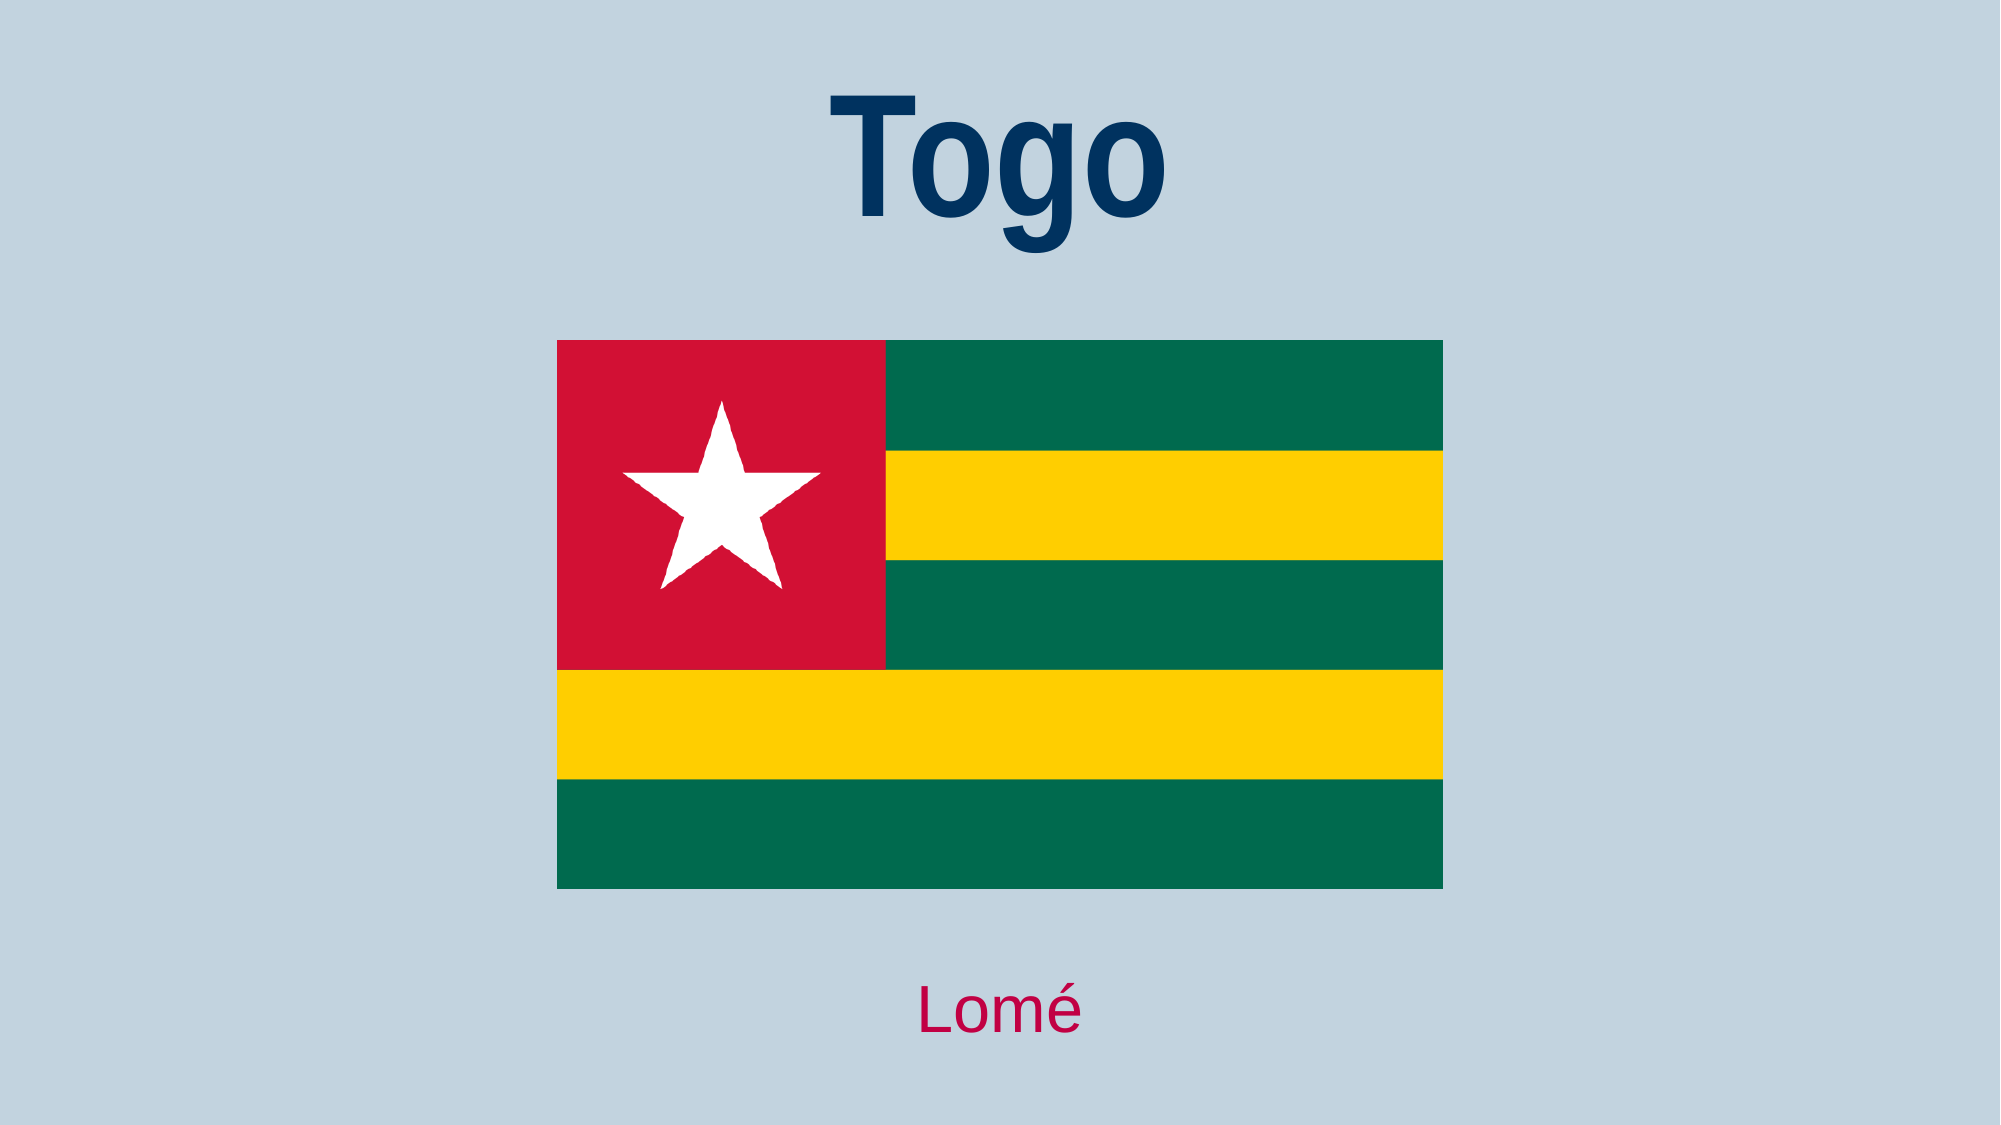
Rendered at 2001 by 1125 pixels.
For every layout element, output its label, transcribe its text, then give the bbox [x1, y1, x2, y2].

picture [556, 340, 1443, 889]
subtitle Lomé [261, 967, 1739, 1059]
title Togo [249, 94, 1750, 262]
